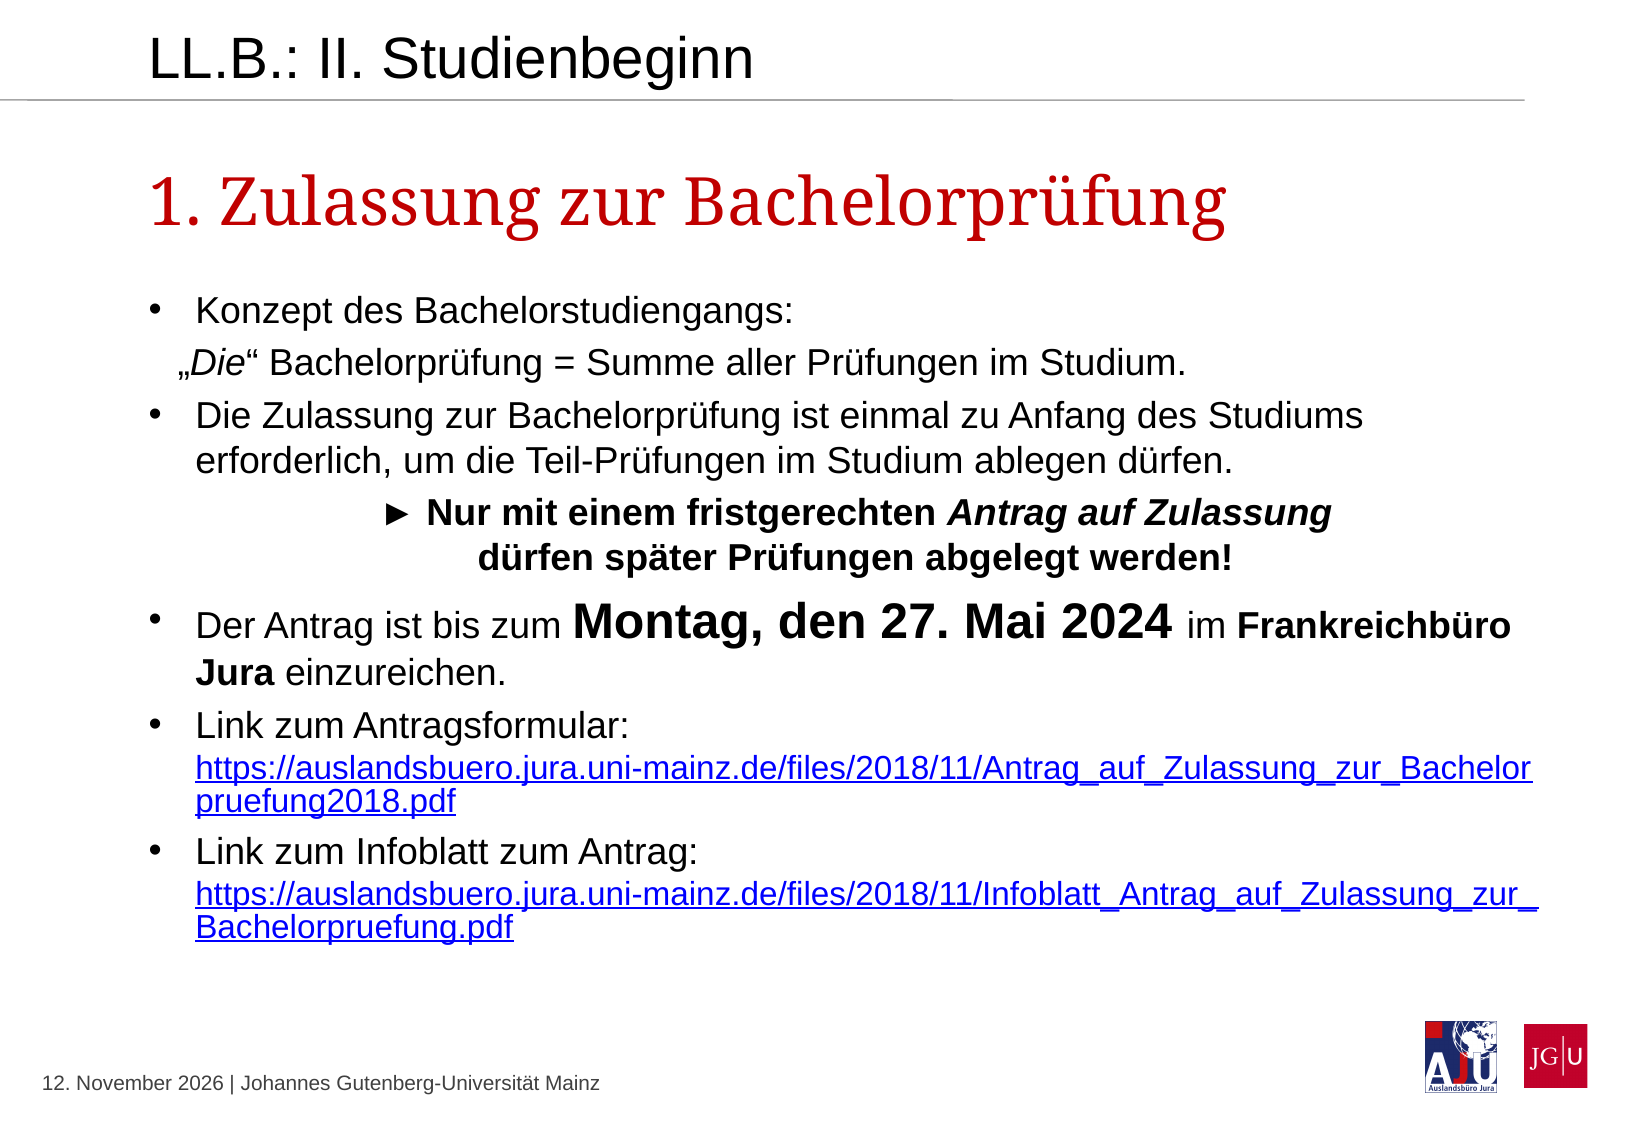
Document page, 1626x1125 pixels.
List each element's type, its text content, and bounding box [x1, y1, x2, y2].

list LL.B.: II. Studienbeginn [133, 12, 1427, 129]
list 1. Zulassung zur Bachelorprüfung [133, 150, 1357, 260]
picture [1524, 1024, 1588, 1088]
list Konzept des Bachelorstudiengangs: „Die“ Bachelorprüfung = Summe aller Prüfungen im Studium. Die Zulassung zur Bachelorprüfung ist einmal zu Anfang des Studiums erforderlich, um die Teil-Prüfungen im Studium ablegen dürfen. ► Nur mit einem fristgerechten Antrag auf Zulassung dürfen später Prüfungen abgelegt werden! Der Antrag ist bis zum Montag, den 27. Mai 2024 im Frankreichbüro Jura einzureichen. Link zum Antragsformular: https://auslandsbuero.jura.uni-mainz.de/files/2018/11/Antrag_auf_Zulassung_zur_Bachelorpruefung2018.pdf Link zum Infoblatt zum Antrag: https://auslandsbuero.jura.uni-mainz.de/files/2018/11/Infoblatt_Antrag_auf_Zulassung_zur_Bachelorpruefung.pdf [133, 278, 1561, 992]
picture [1425, 1021, 1497, 1093]
